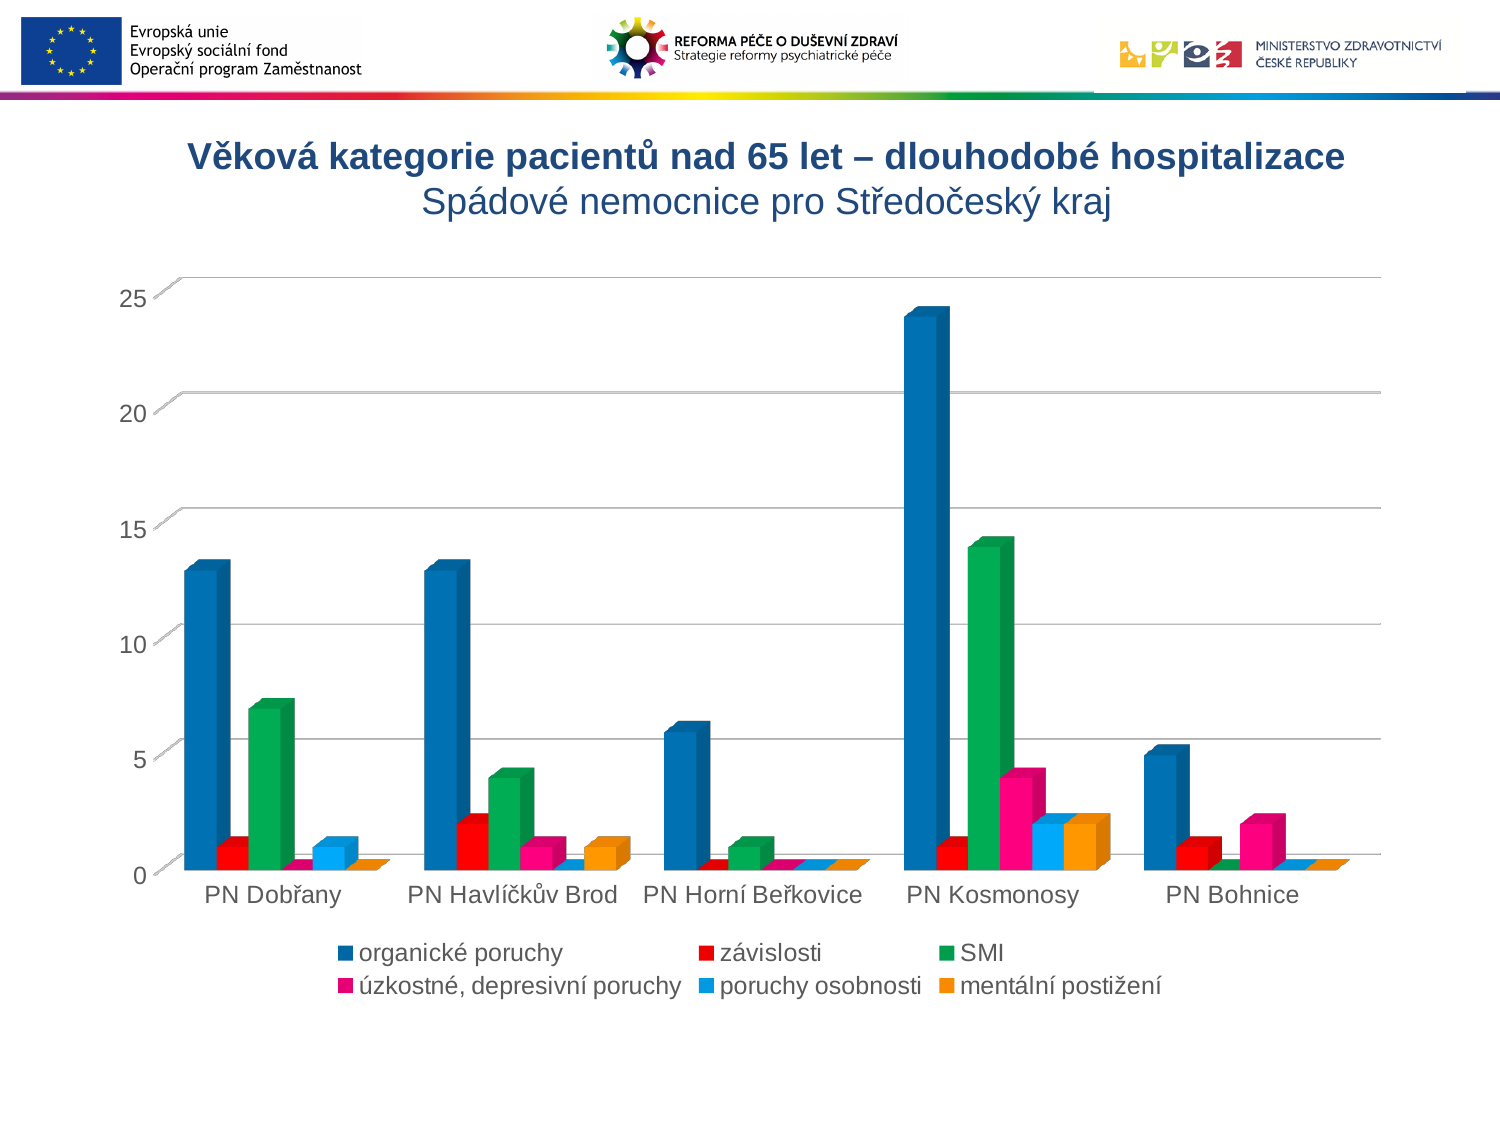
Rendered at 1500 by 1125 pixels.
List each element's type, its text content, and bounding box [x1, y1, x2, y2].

picture [19, 15, 362, 87]
chart [74, 262, 1426, 1006]
picture [0, 15, 1500, 100]
picture [591, 12, 909, 83]
title Věková kategorie pacientů nad 65 let – dlouhodobé hospitalizace Spádové nemocnice pro Středočeský kraj [75, 109, 1459, 246]
